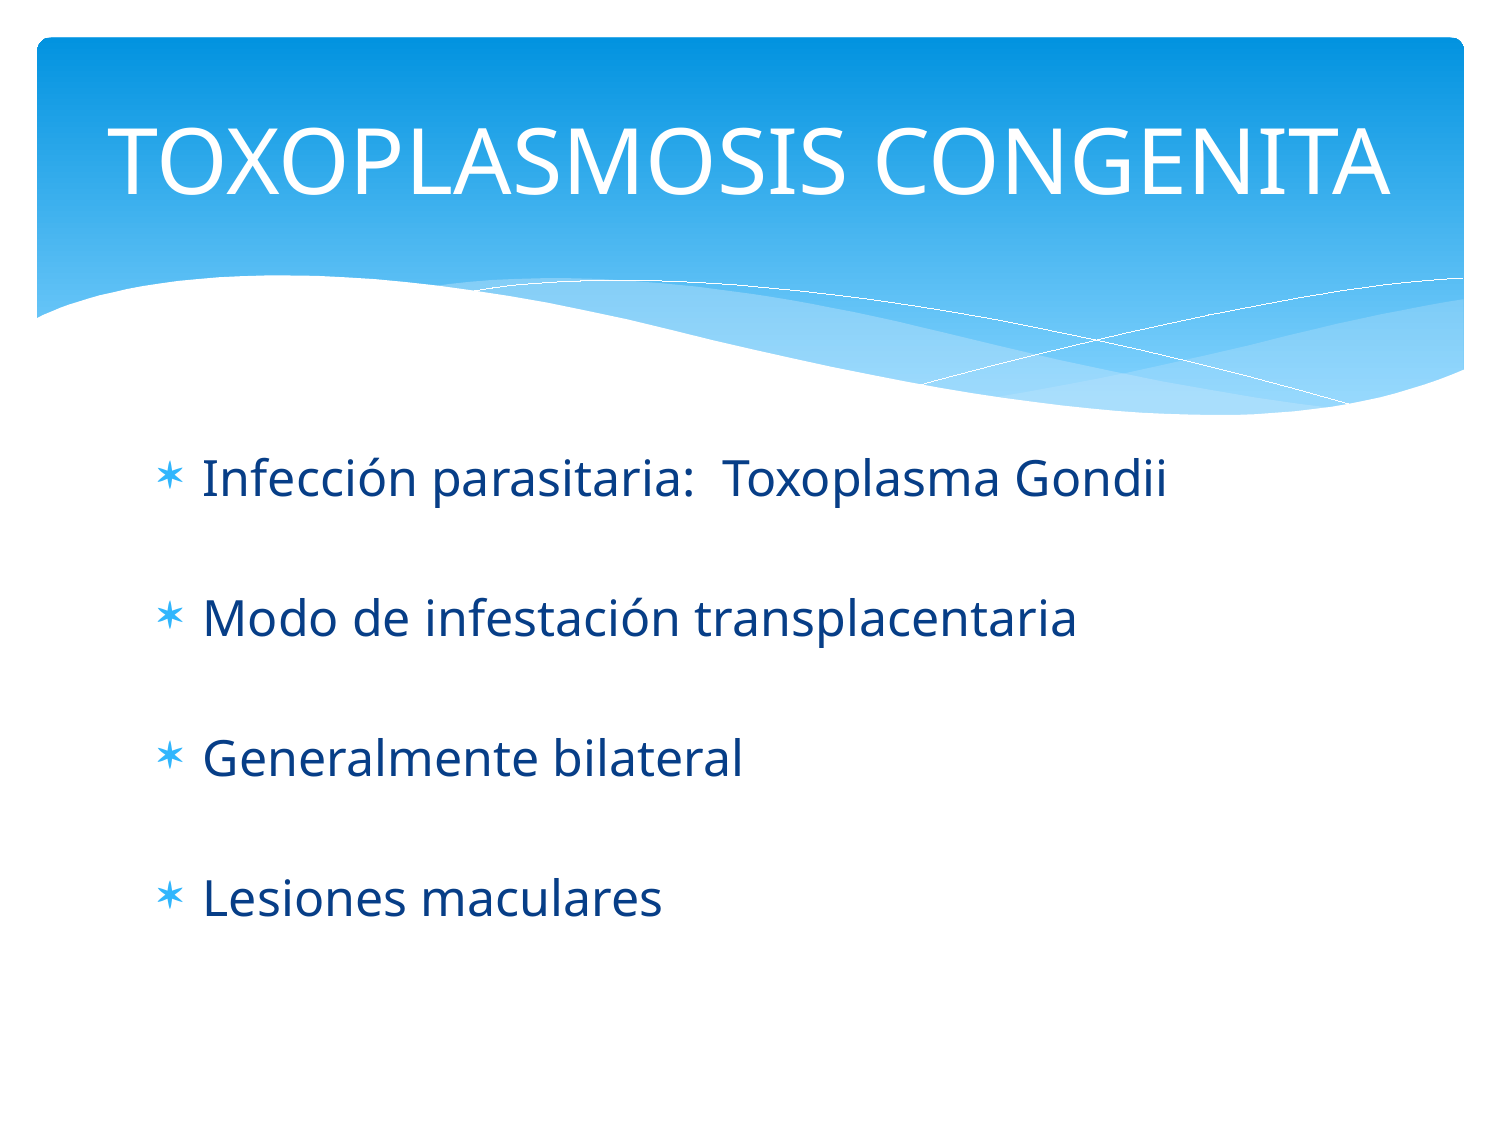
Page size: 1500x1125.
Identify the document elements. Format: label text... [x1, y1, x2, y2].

list Infección parasitaria: Toxoplasma Gondii Modo de infestación transplacentaria Generalmente bilateral Lesiones maculares [142, 438, 1359, 1005]
title TOXOPLASMOSIS CONGENITA [75, 55, 1425, 261]
